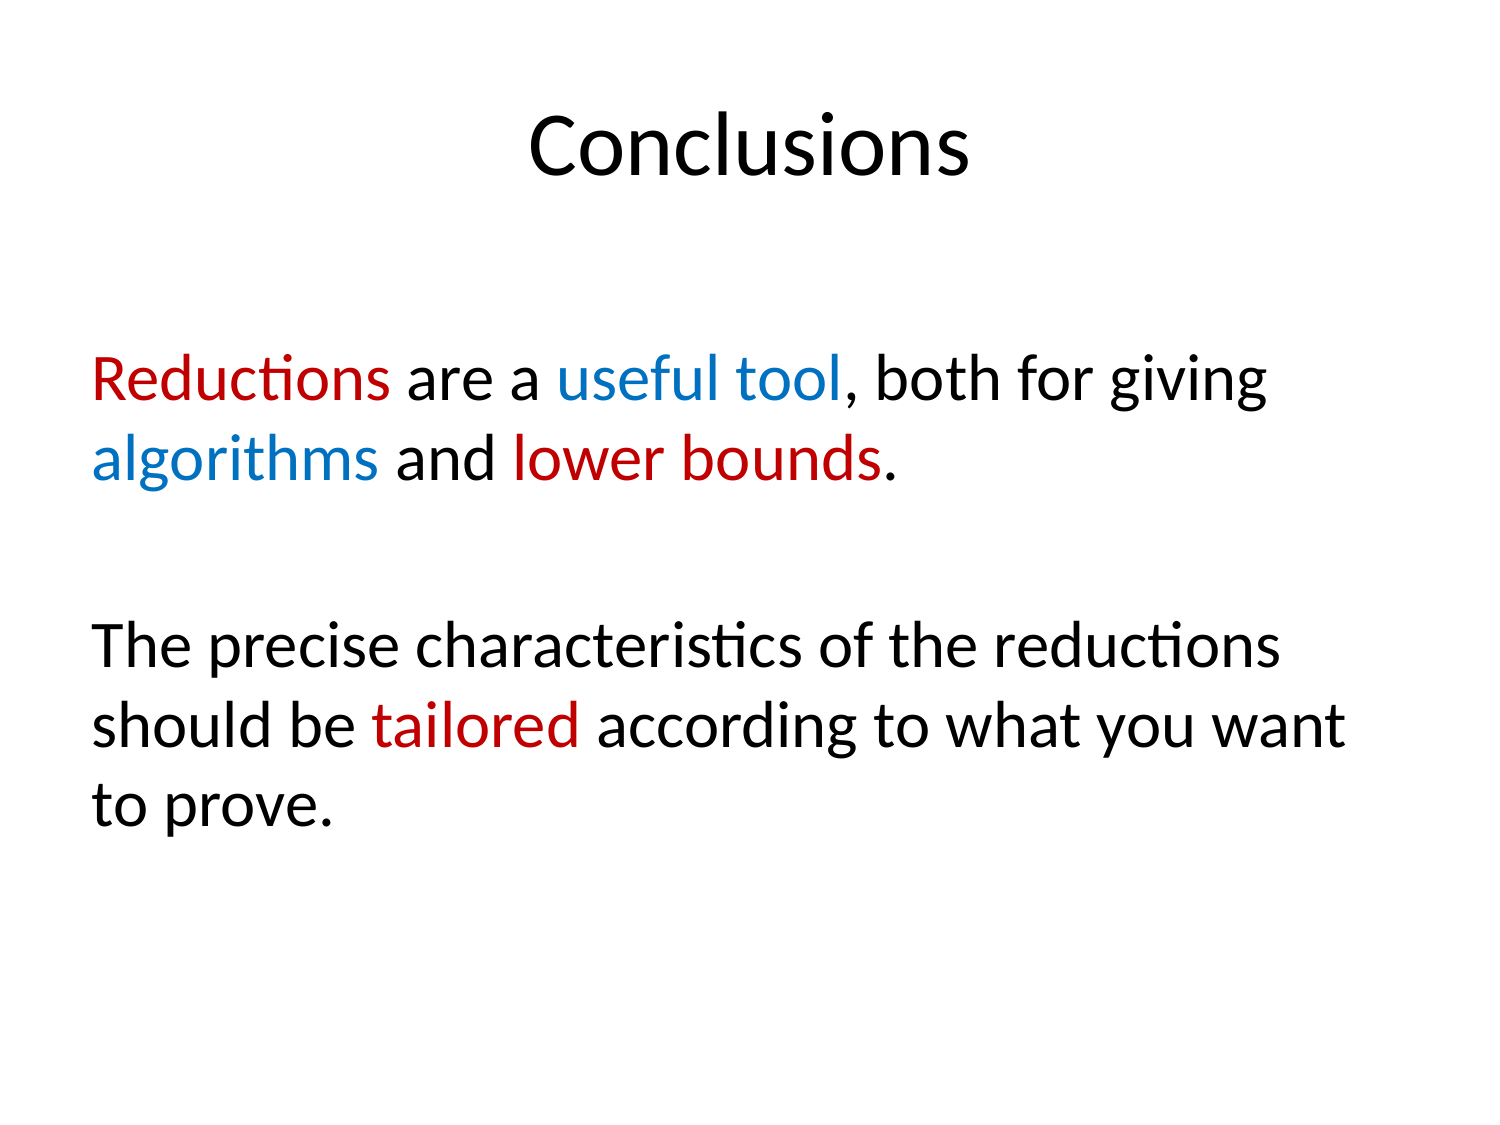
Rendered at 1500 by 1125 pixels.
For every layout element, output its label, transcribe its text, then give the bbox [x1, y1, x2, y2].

title Conclusions [75, 45, 1425, 233]
list Reductions are a useful tool, both for giving algorithms and lower bounds. The precise characteristics of the reductions should be tailored according to what you want to prove. [76, 326, 1427, 898]
